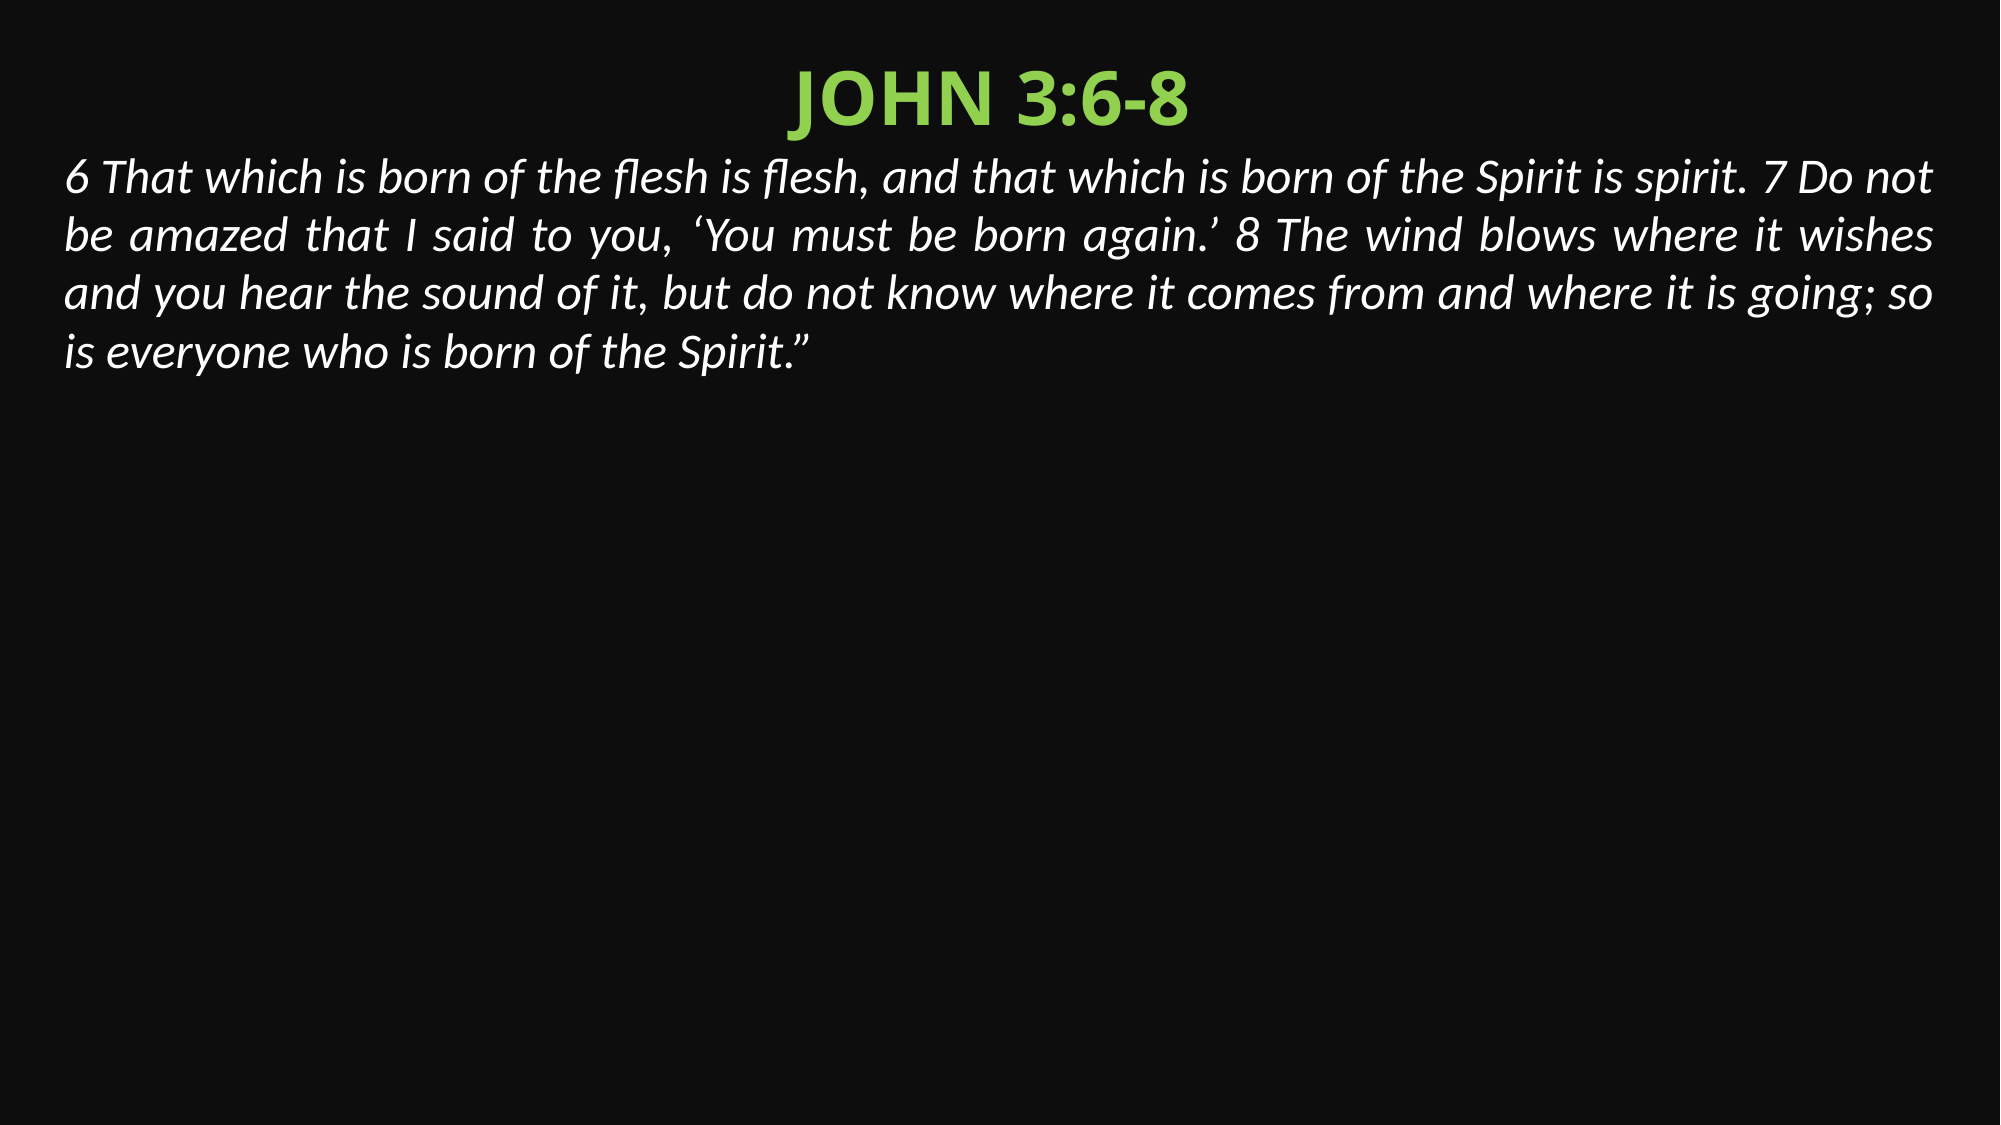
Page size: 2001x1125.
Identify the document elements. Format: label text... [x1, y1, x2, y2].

subtitle John 3:6-8 [34, 42, 1951, 184]
text_box 6 That which is born of the flesh is flesh, and that which is born of the Spirit is spirit. 7 Do not be amazed that I said to you, ‘You must be born again.’ 8 The wind blows where it wishes and you hear the sound of it, but do not know where it comes from and where it is going; so is everyone who is born of the Spirit.” [49, 139, 1951, 388]
